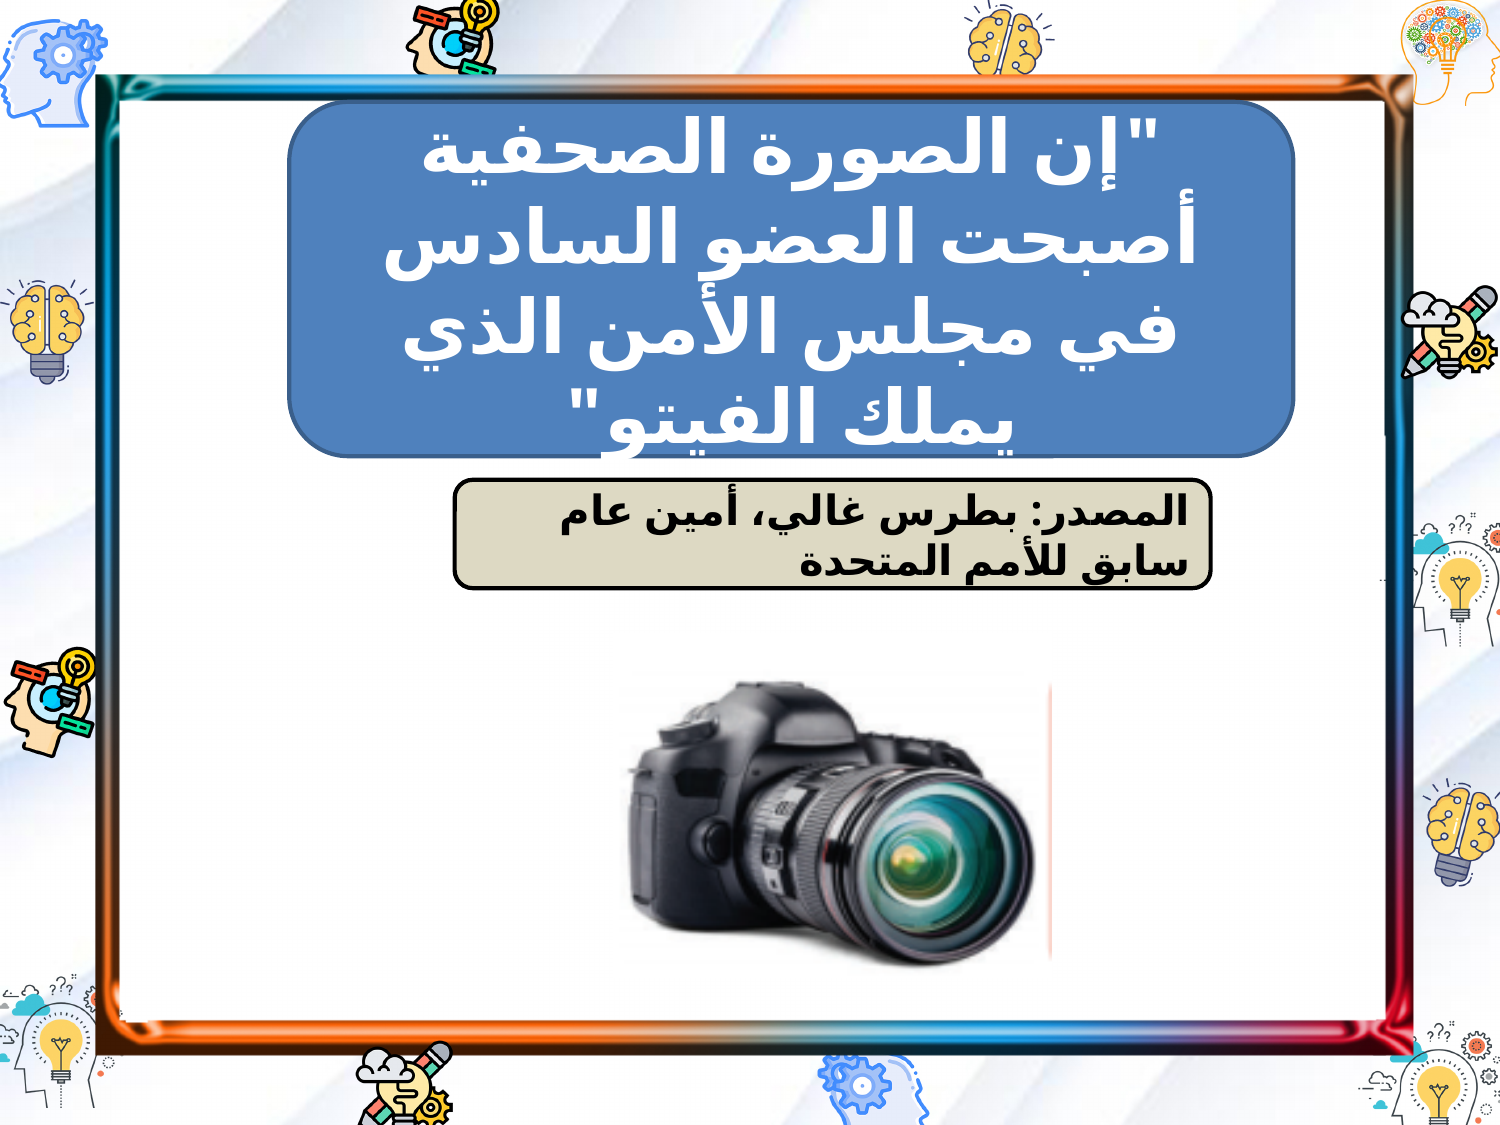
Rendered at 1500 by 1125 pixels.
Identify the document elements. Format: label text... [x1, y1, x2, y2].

picture [0, 0, 1500, 1125]
text_box "إن الصورة الصحفية أصبحت العضو السادس في مجلس الأمن الذي يملك الفيتو" [287, 99, 1296, 459]
text_box المصدر: بطرس غالي، أمين عام سابق للأمم المتحدة [452, 477, 1213, 591]
